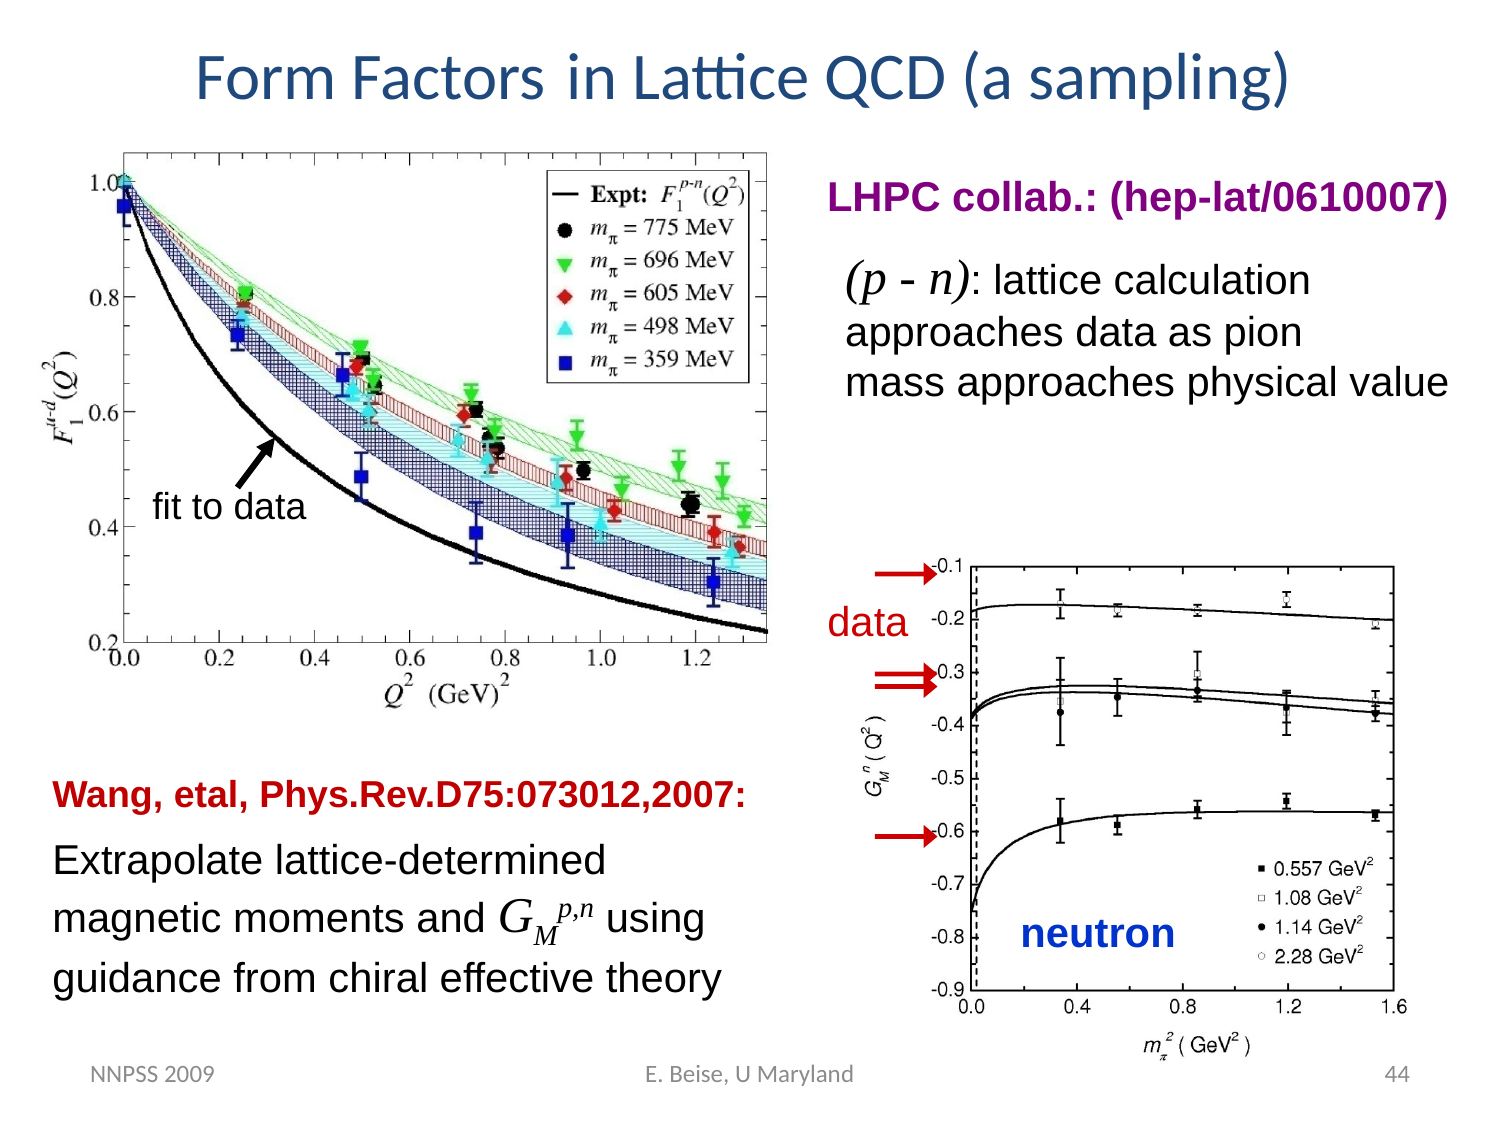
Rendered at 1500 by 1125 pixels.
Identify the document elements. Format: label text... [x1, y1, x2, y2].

slide_number NNPSS 2009 [75, 1042, 425, 1103]
picture [37, 124, 813, 710]
text_box (p - n): lattice calculation approaches data as pion mass approaches physical value [830, 237, 1465, 413]
text_box Extrapolate lattice-determined magnetic moments and GMp,n using guidance from chiral effective theory [37, 825, 775, 1059]
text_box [812, 549, 1440, 1062]
slide_number 44 [1074, 1071, 1425, 1103]
text_box Wang, etal, Phys.Rev.D75:073012,2007: [37, 762, 788, 823]
footer E. Beise, U Maryland [512, 1042, 988, 1103]
title Form Factors in Lattice QCD (a sampling) [62, 0, 1426, 126]
text_box LHPC collab.: (hep-lat/0610007) [816, 162, 1500, 228]
